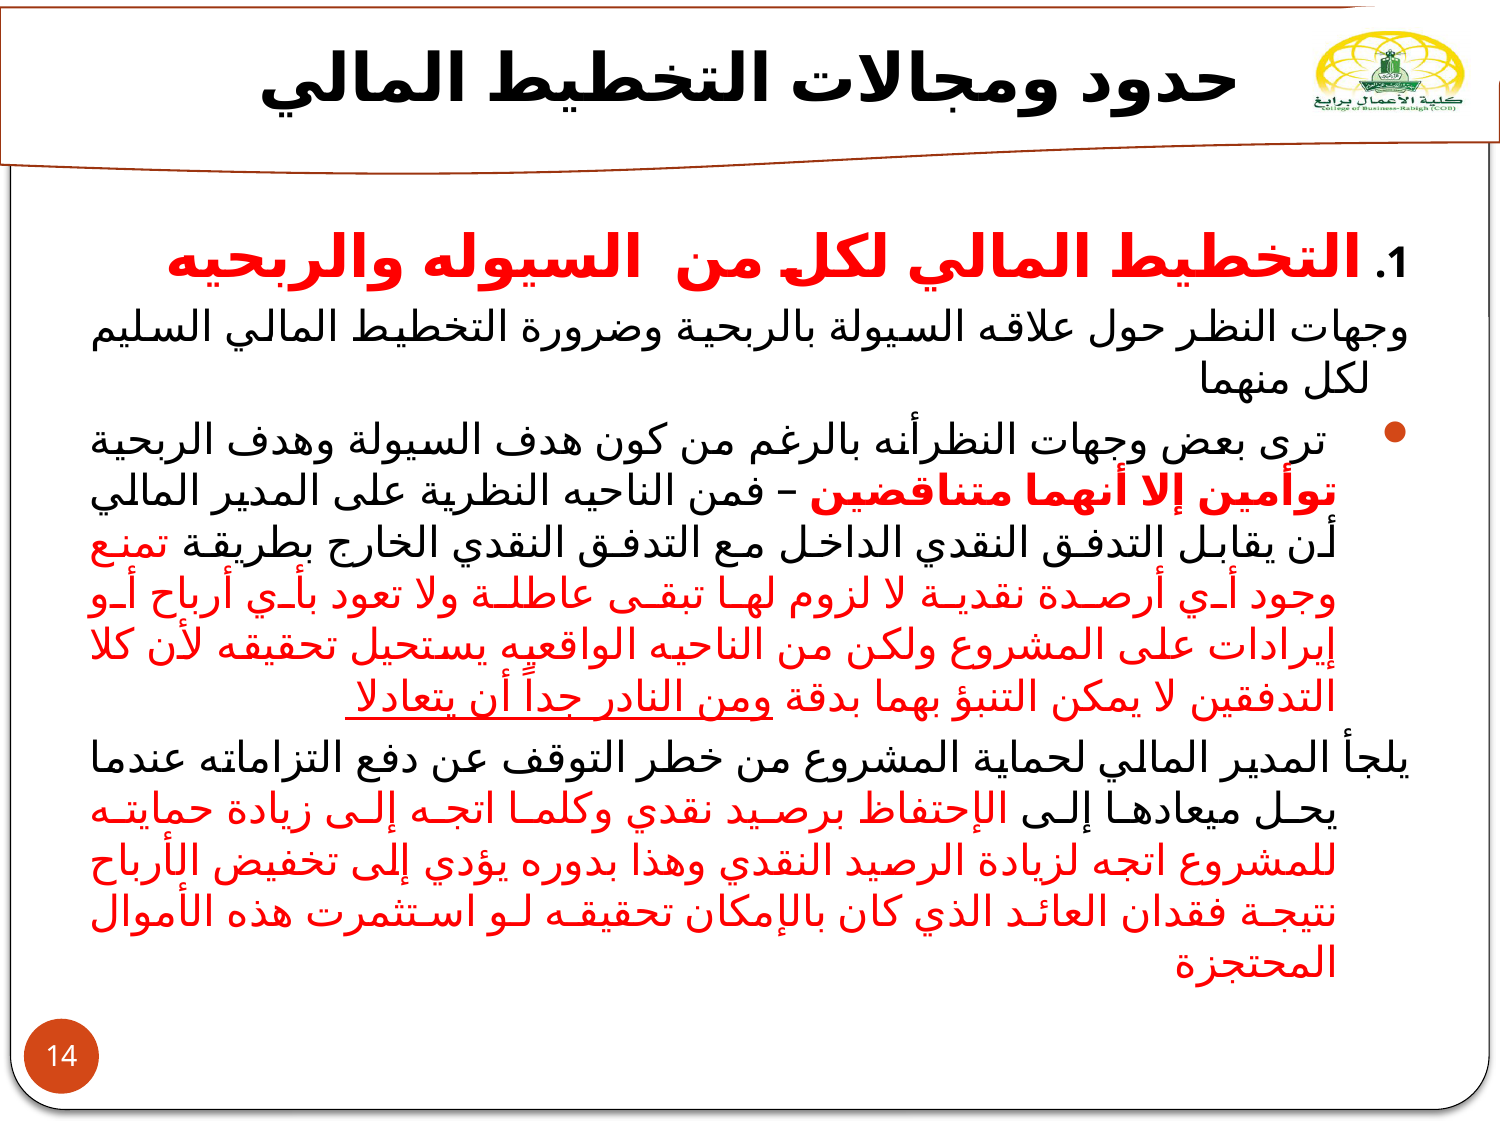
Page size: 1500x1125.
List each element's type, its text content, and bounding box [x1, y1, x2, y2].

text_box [0, 7, 1500, 177]
list 1. التخطيط المالي لكل من السيوله والربحيه وجهات النظر حول علاقه السيولة بالربحية وضرورة التخطيط المالي السليم لكل منهما ترى بعض وجهات النظرأنه بالرغم من كون هدف السيولة وهدف الربحية توأمين إلا أنهما متناقضين – فمن الناحيه النظرية على المدير المالي أن يقابل التدفق النقدي الداخل مع التدفق النقدي الخارج بطريقة تمنع وجود أي أرصدة نقدية لا لزوم لها تبقى عاطلة ولا تعود بأي أرباح أو إيرادات على المشروع ولكن من الناحيه الواقعيه يستحيل تحقيقه لأن كلا التدفقين لا يمكن التنبؤ بهما بدقة ومن النادر جداً أن يتعادلا يلجأ المدير المالي لحماية المشروع من خطر التوقف عن دفع التزاماته عندما يحل ميعادها إلى الإحتفاظ برصيد نقدي وكلما اتجه إلى زيادة حمايته للمشروع اتجه لزيادة الرصيد النقدي وهذا بدوره يؤدي إلى تخفيض الأرباح نتيجة فقدان العائد الذي كان بالإمكان تحقيقه لو استثمرت هذه الأموال المحتجزة [75, 210, 1425, 1005]
slide_number 14 [23, 1018, 99, 1094]
